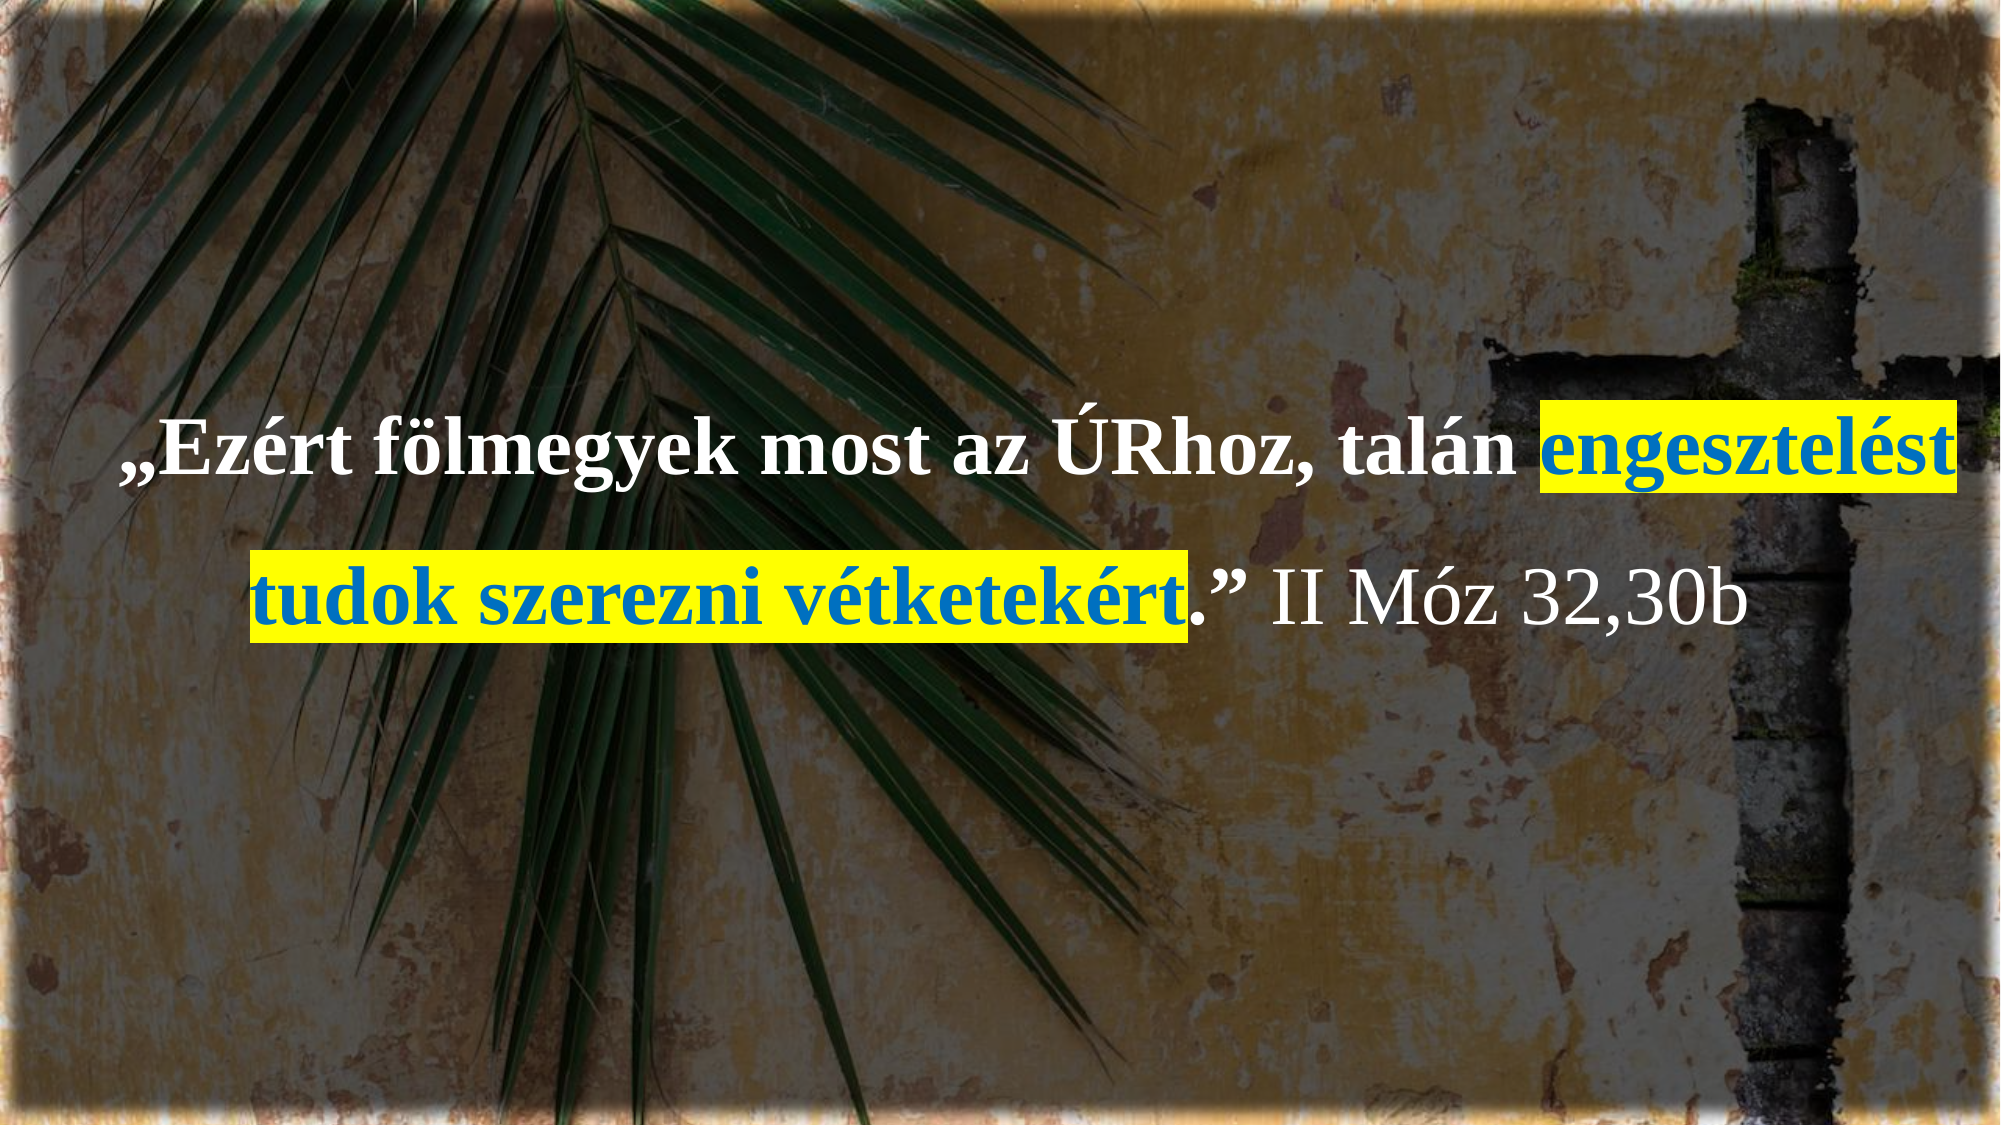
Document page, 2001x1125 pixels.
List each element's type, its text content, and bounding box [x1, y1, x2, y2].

text_box [21, 649, 1980, 1102]
text_box [21, 21, 1980, 333]
picture [0, 0, 2001, 1125]
text_box „Ezért fölmegyek most az ÚRhoz, talán engesztelést tudok szerezni vétketekért.” II Móz 32,30b [17, 333, 1983, 649]
